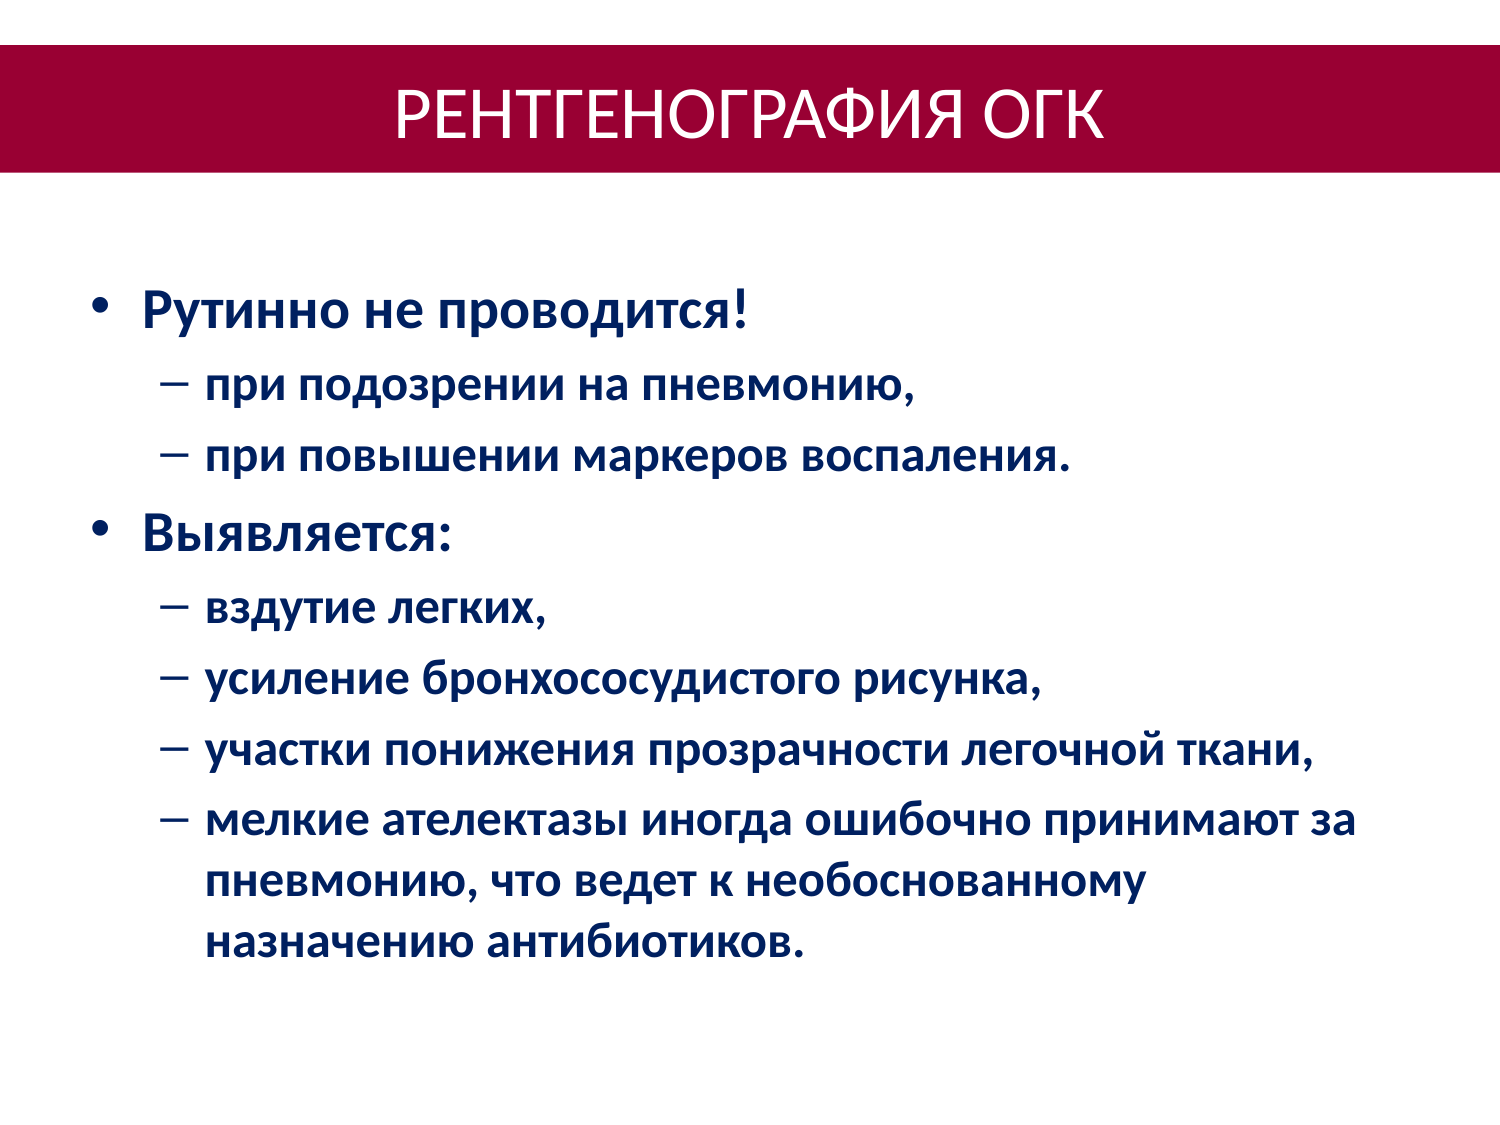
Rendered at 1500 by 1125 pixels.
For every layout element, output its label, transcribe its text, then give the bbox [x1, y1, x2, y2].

title РЕНТГЕНОГРАФИЯ ОГК [0, 45, 1500, 173]
list Рутинно не проводится! при подозрении на пневмонию, при повышении маркеров воспаления. Выявляется: вздутие легких, усиление бронхососудистого рисунка, участки понижения прозрачности легочной ткани, мелкие ателектазы иногда ошибочно принимают за пневмонию, что ведет к необоснованному назначению антибиотиков. [75, 262, 1425, 976]
